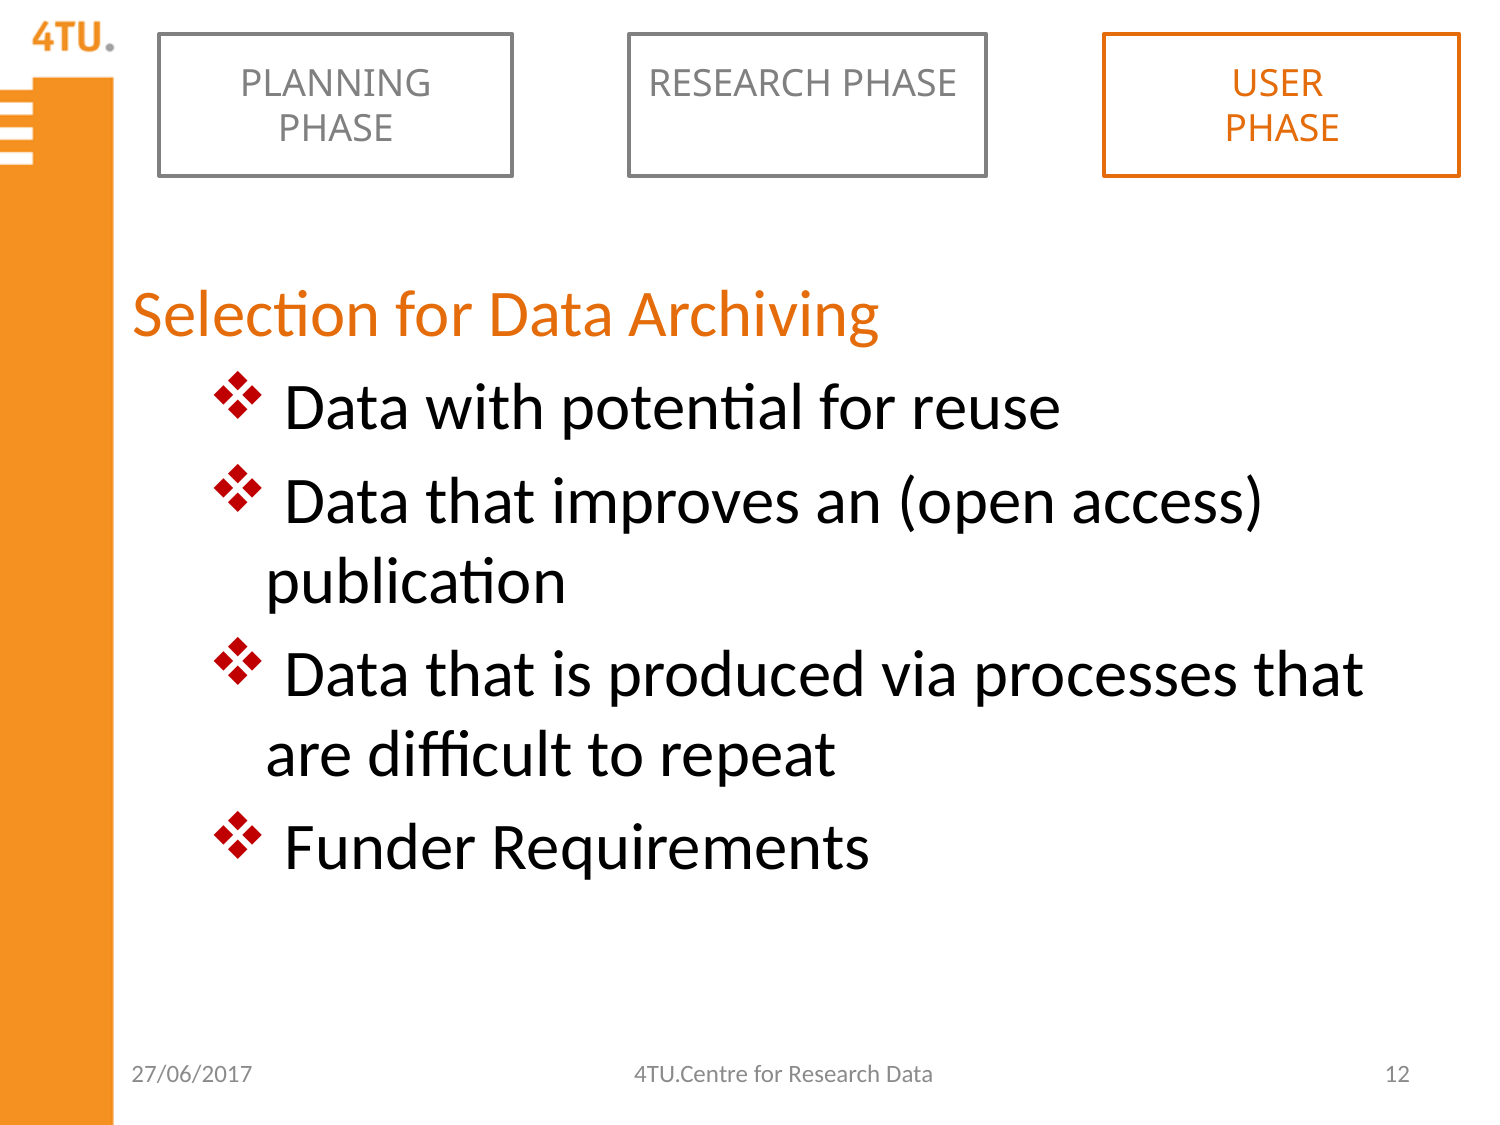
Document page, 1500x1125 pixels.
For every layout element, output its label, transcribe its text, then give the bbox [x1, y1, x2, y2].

list Selection for Data Archiving Data with potential for reuse Data that improves an (open access) publication Data that is produced via processes that are difficult to repeat Funder Requirements [123, 262, 1425, 1005]
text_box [159, 33, 513, 176]
slide_number 12 [1074, 1042, 1425, 1103]
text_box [628, 33, 987, 176]
footer 4TU.Centre for Research Data [546, 1042, 1022, 1103]
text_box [1104, 33, 1460, 176]
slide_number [123, 1042, 467, 1103]
picture [0, 0, 119, 1125]
